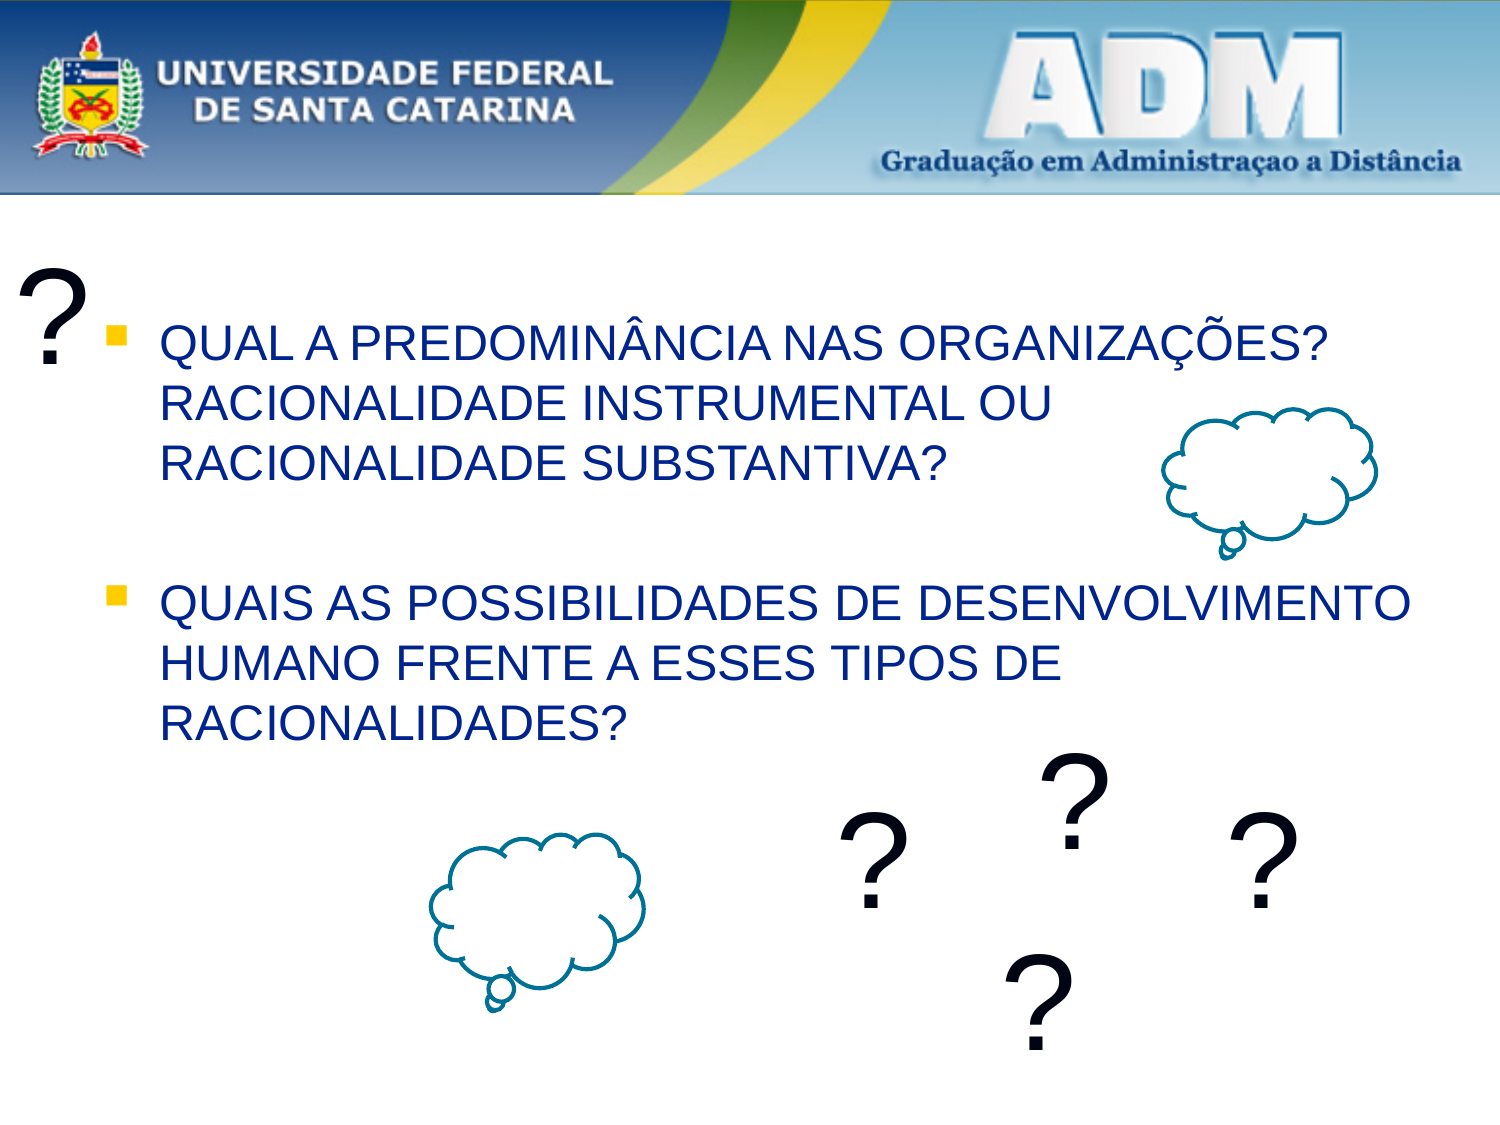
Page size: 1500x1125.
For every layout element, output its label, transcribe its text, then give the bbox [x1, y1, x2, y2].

text_box [1161, 407, 1379, 561]
text_box [428, 832, 646, 1014]
list QUAL A PREDOMINÂNCIA NAS ORGANIZAÇÕES? RACIONALIDADE INSTRUMENTAL OU RACIONALIDADE SUBSTANTIVA? QUAIS AS POSSIBILIDADES DE DESENVOLVIMENTO HUMANO FRENTE A ESSES TIPOS DE RACIONALIDADES? [88, 302, 1439, 917]
text_box ? [1210, 763, 1424, 943]
text_box ? [986, 905, 1199, 1085]
text_box ? [0, 219, 213, 400]
text_box ? [820, 763, 1034, 943]
picture [0, 0, 1500, 195]
text_box ? [1021, 704, 1235, 884]
